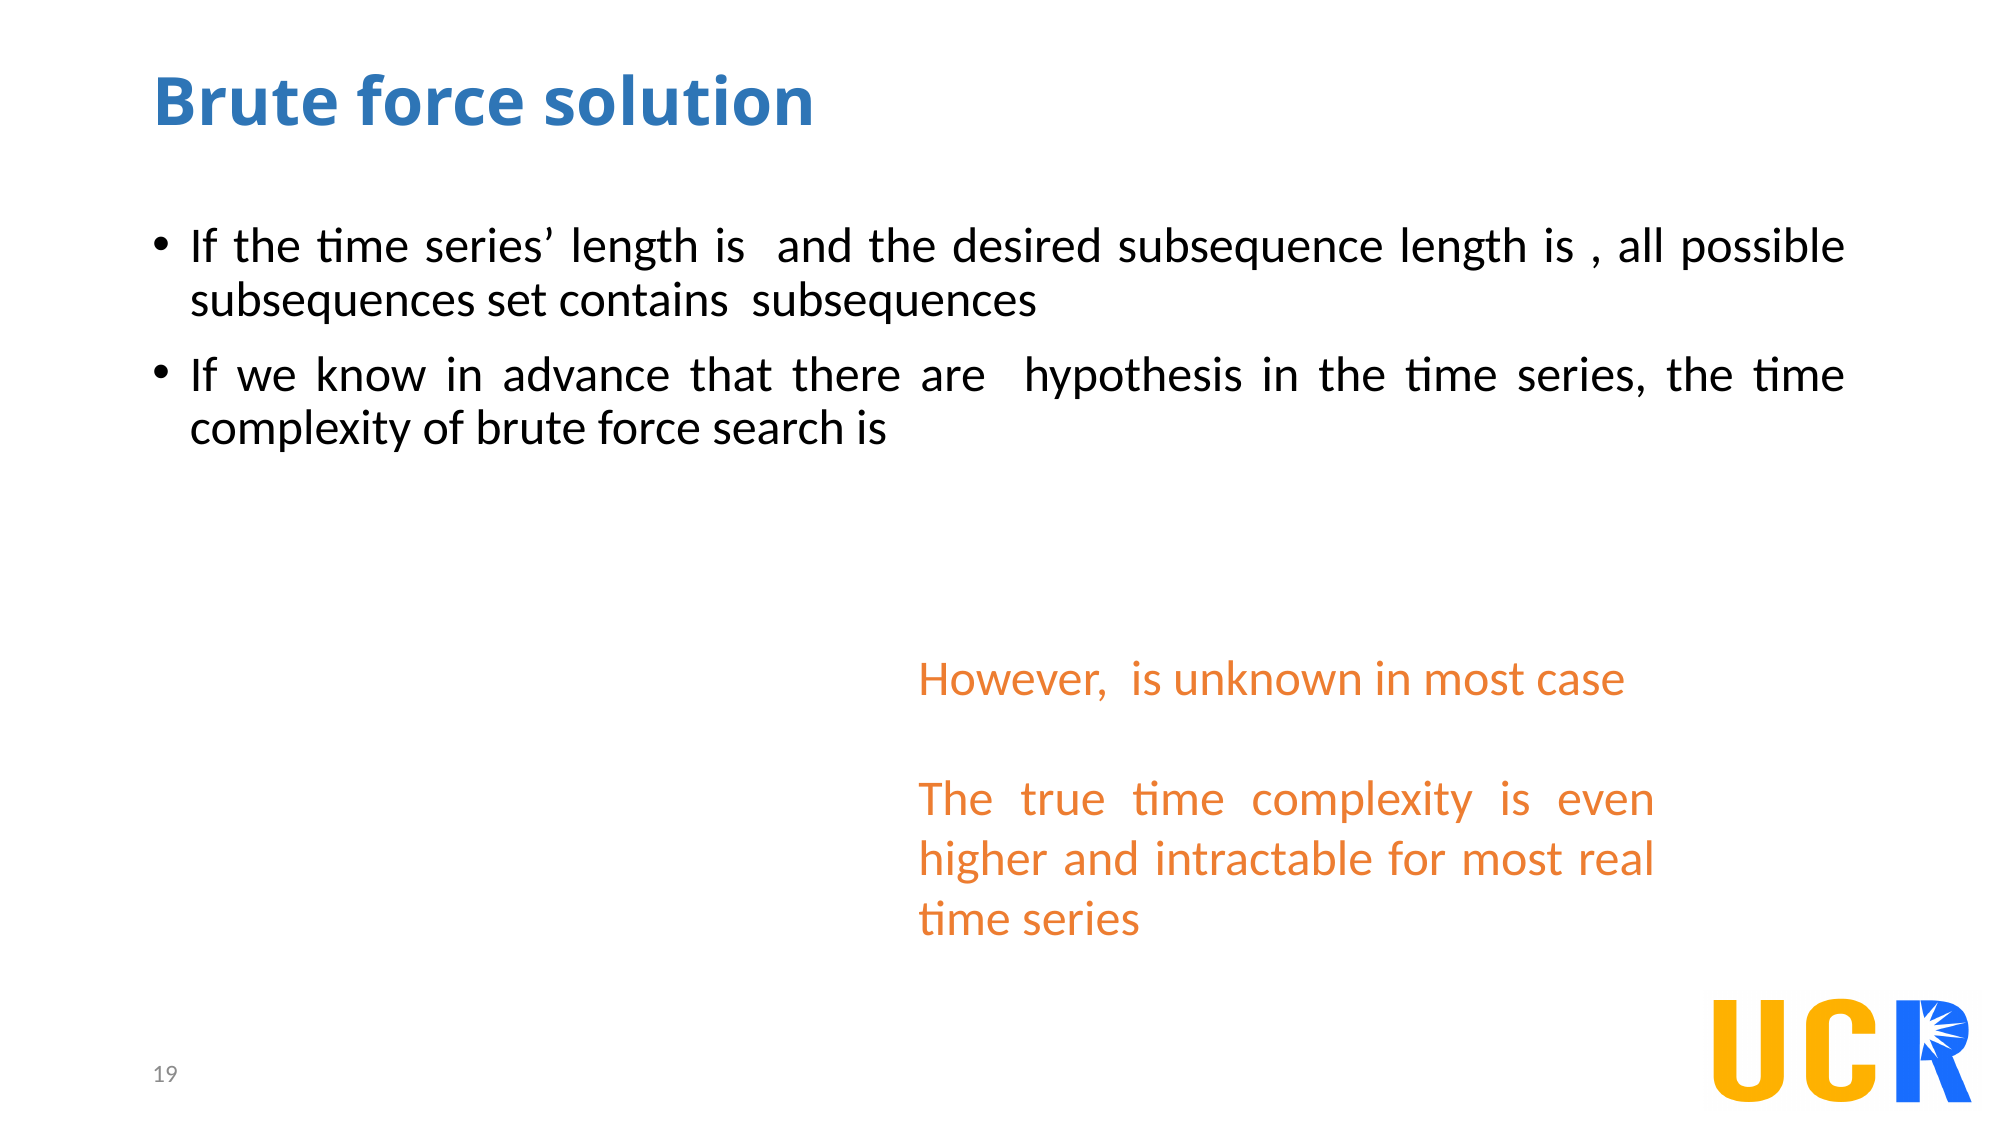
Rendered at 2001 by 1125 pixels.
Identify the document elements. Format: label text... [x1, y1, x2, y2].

slide_number 19 [137, 1042, 219, 1103]
title Brute force solution [137, 59, 1863, 188]
picture [1703, 990, 1982, 1111]
